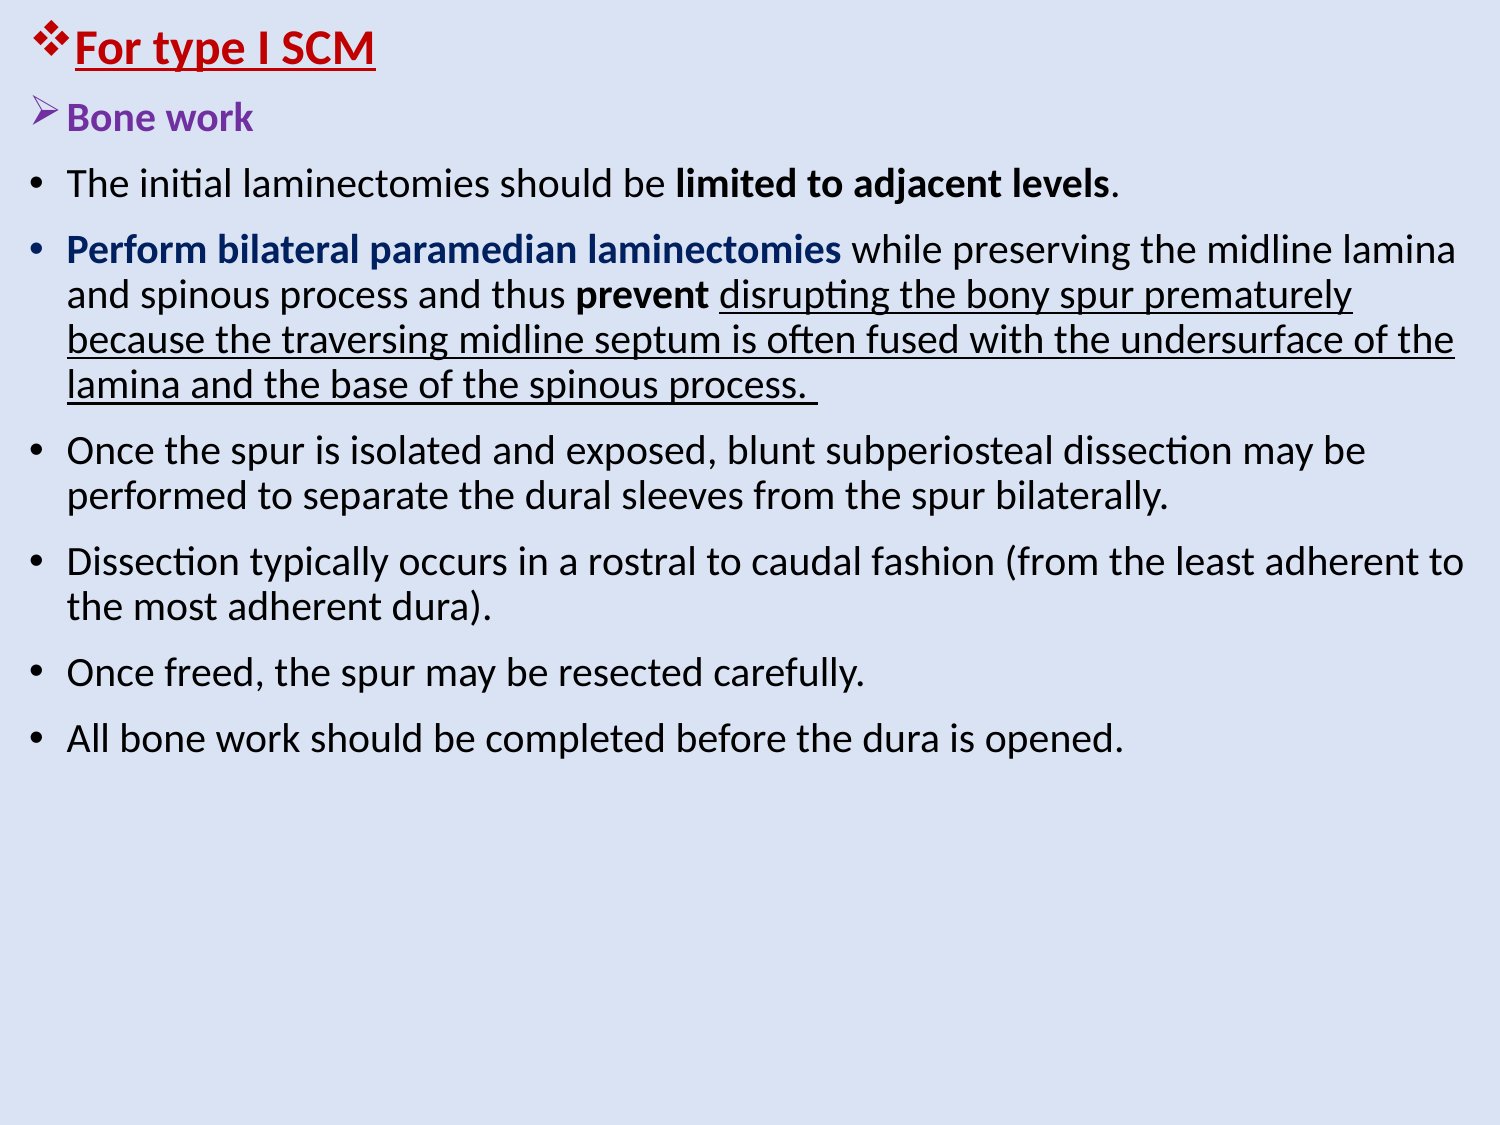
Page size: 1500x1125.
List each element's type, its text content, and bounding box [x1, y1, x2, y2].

list For type I SCM Bone work The initial laminectomies should be limited to adjacent levels. Perform bilateral paramedian laminectomies while preserving the midline lamina and spinous process and thus prevent disrupting the bony spur prematurely because the traversing midline septum is often fused with the undersurface of the lamina and the base of the spinous process. Once the spur is isolated and exposed, blunt subperiosteal dissection may be performed to separate the dural sleeves from the spur bilaterally. Dissection typically occurs in a rostral to caudal fashion (from the least adherent to the most adherent dura). Once freed, the spur may be resected carefully. All bone work should be completed before the dura is opened. [14, 13, 1485, 1107]
